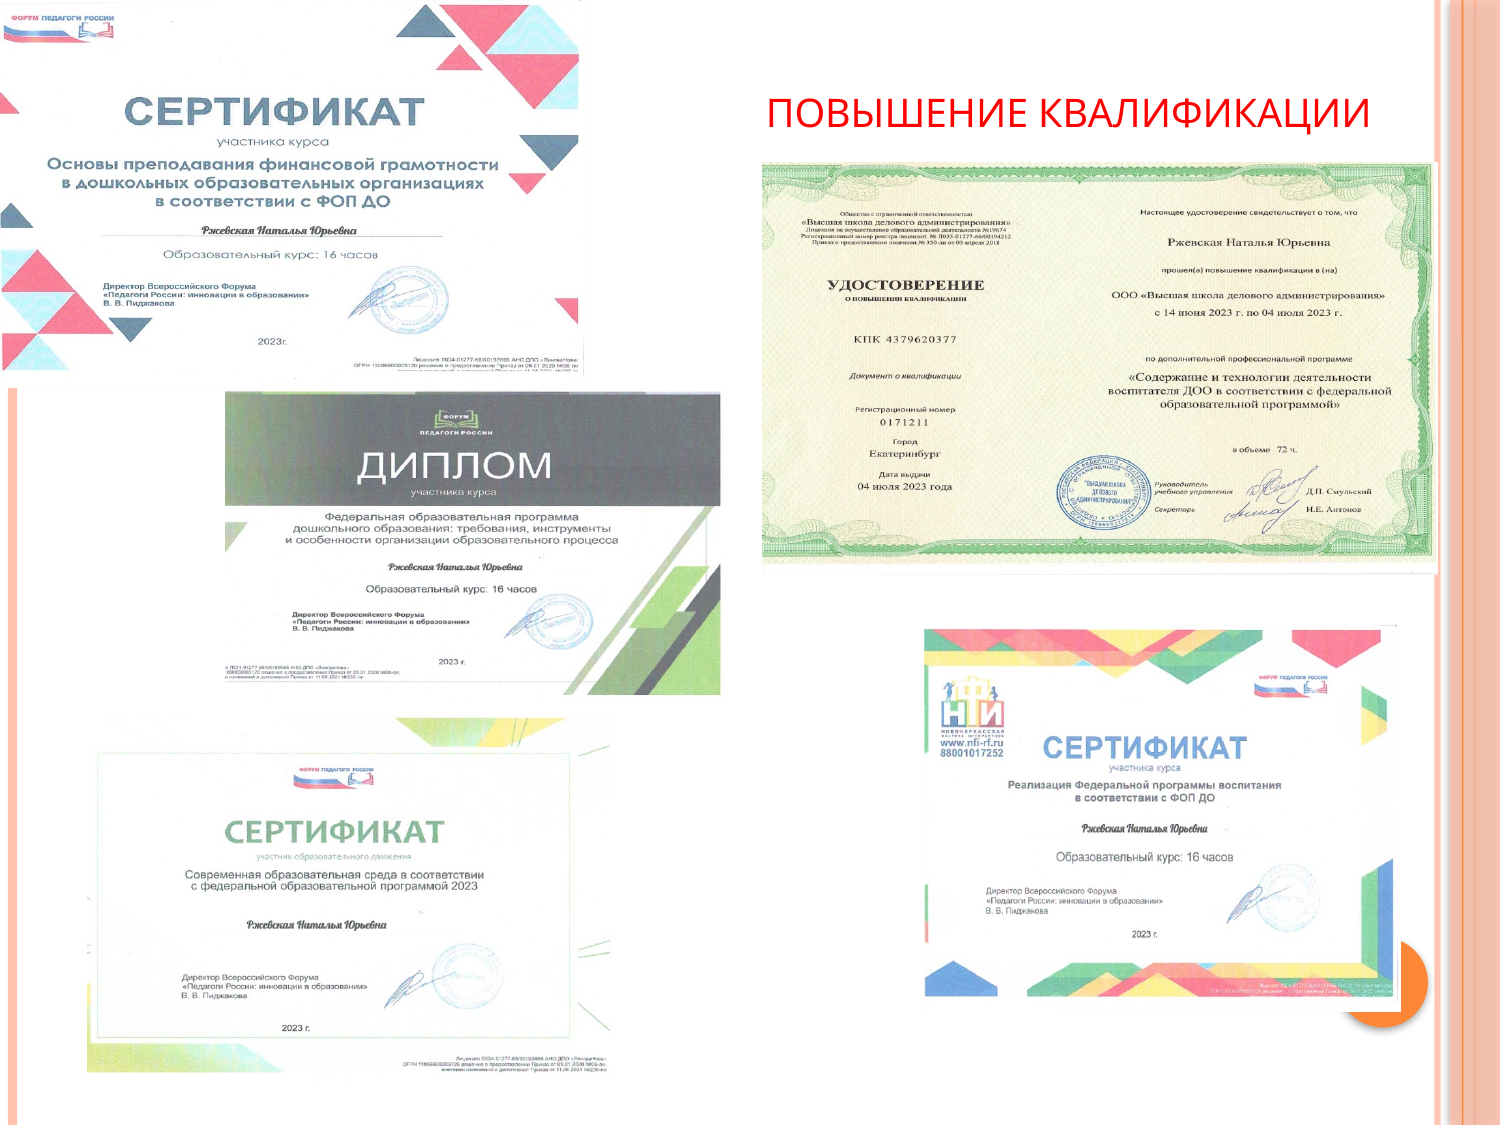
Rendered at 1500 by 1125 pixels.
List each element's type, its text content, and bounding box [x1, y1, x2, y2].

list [224, 386, 728, 701]
picture [924, 624, 1402, 1013]
title Повышение квалификации [750, 50, 1388, 143]
picture [86, 711, 613, 1088]
picture [0, 0, 588, 388]
picture [761, 161, 1438, 576]
